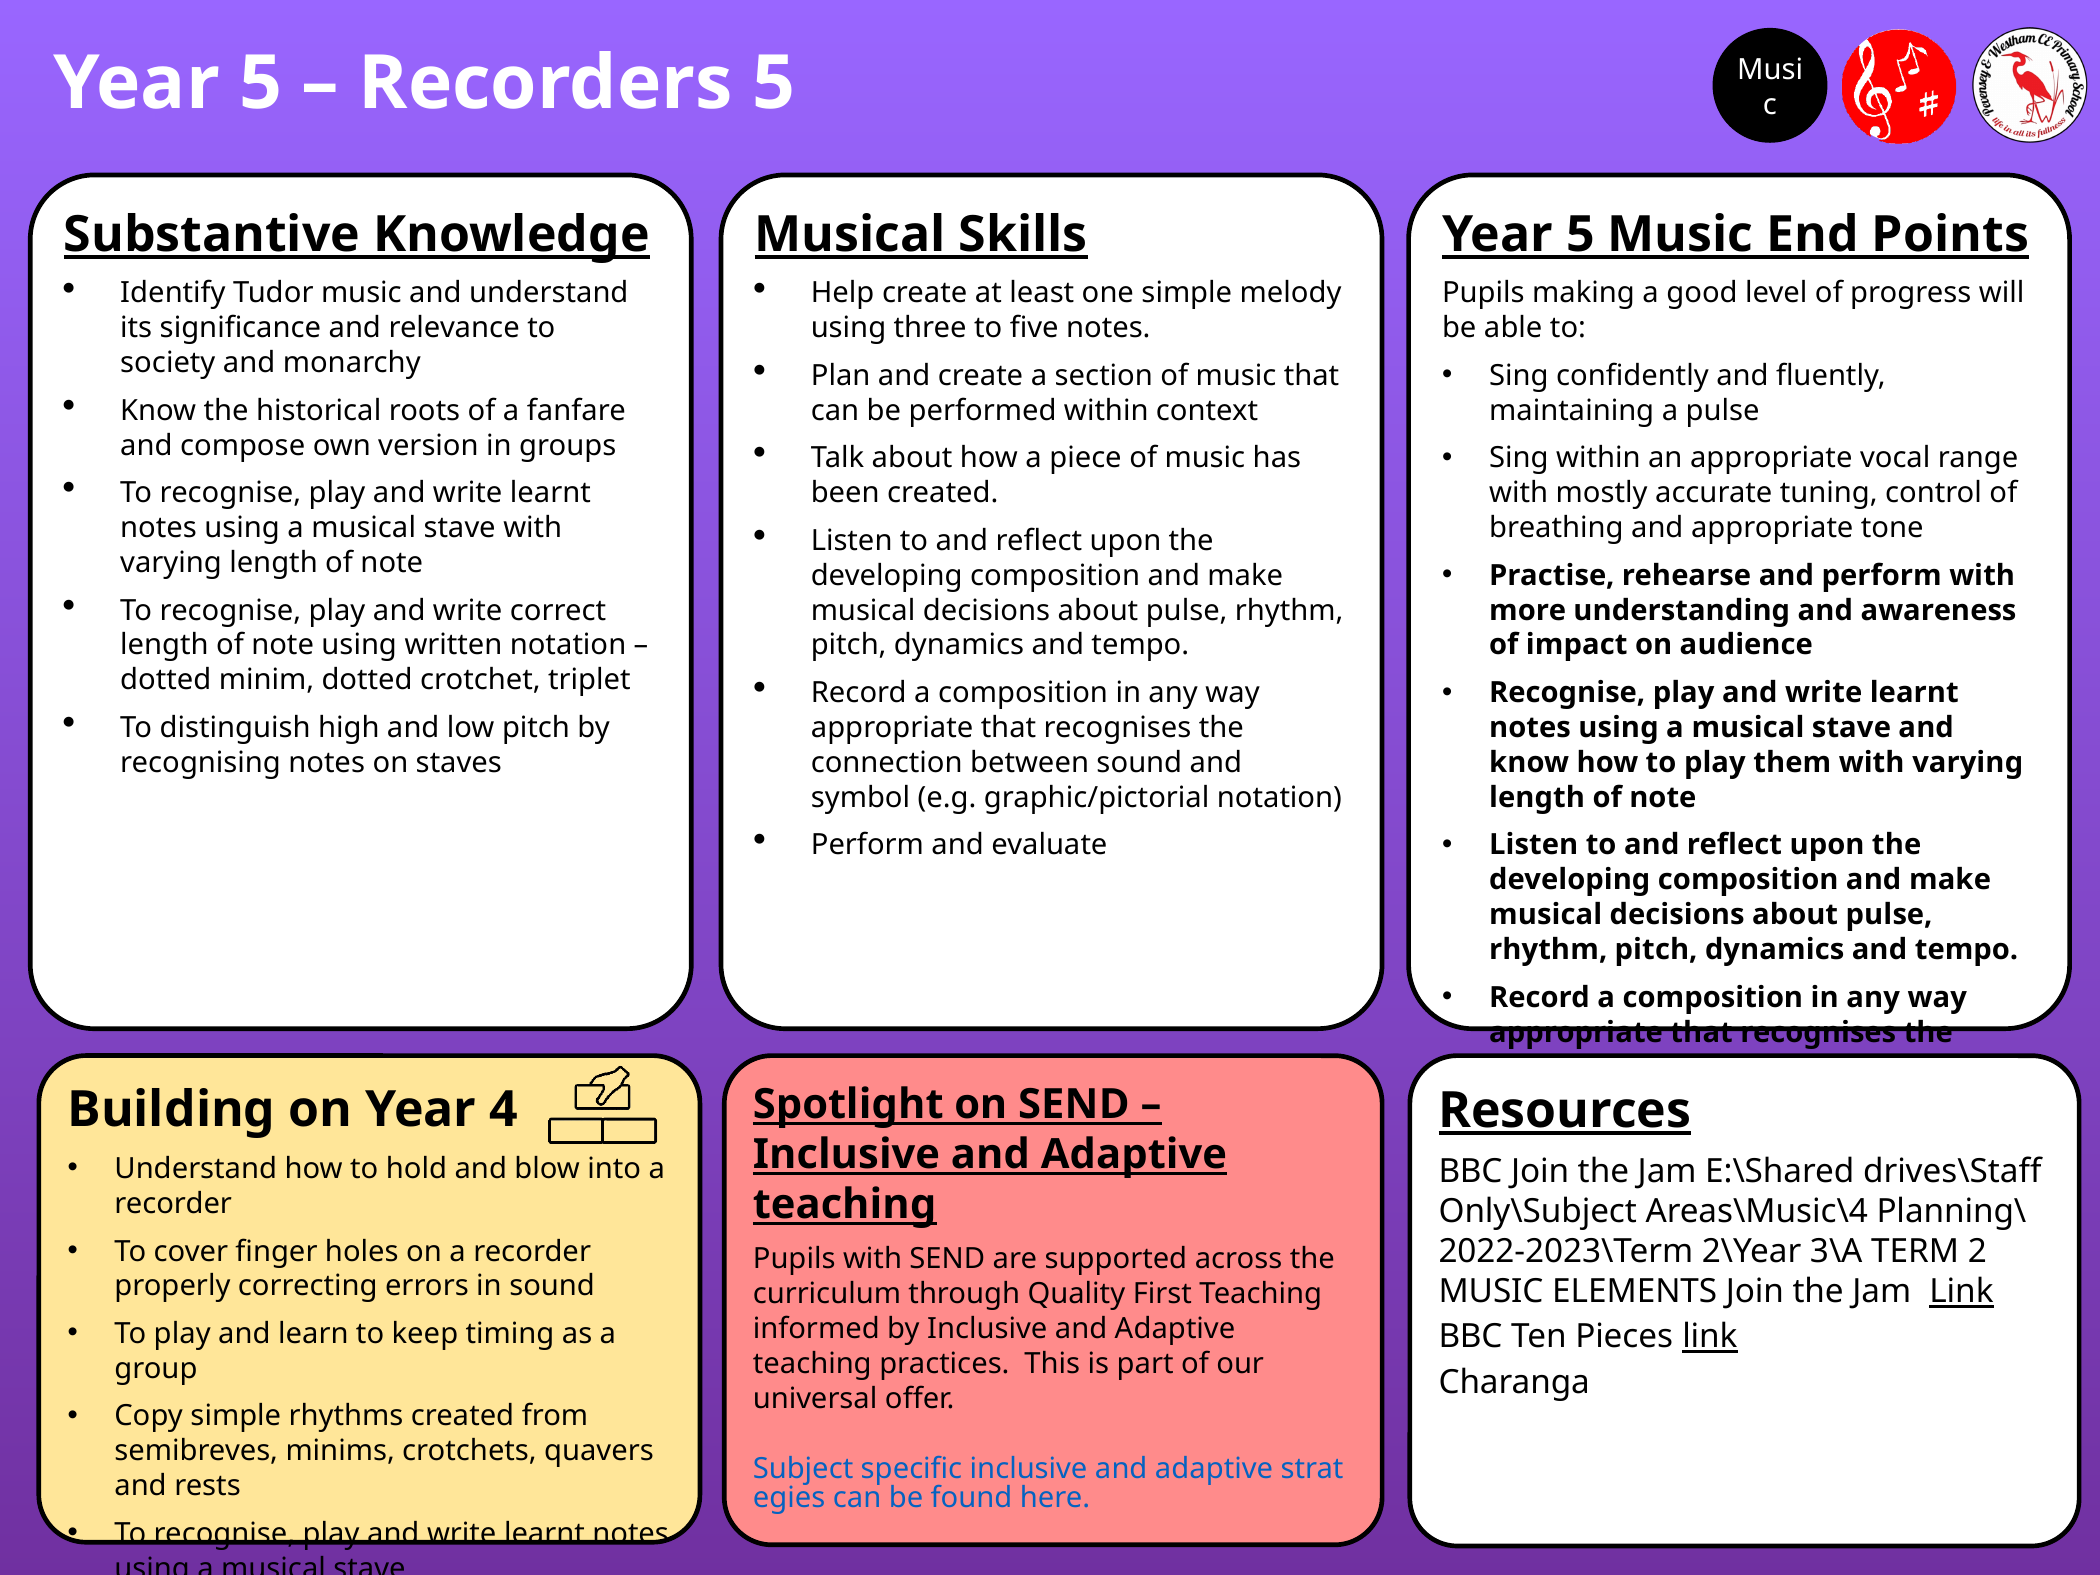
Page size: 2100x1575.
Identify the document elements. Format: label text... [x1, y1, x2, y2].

text_box Year 5 – Recorders 5 [38, 21, 1264, 136]
text_box Music [1712, 27, 1828, 143]
text_box Year 5 Music End Points Pupils making a good level of progress will be able to: Sing confidently and fluently, maintaining a pulse Sing within an appropriate vocal range with mostly accurate tuning, control of breathing and appropriate tone Practise, rehearse and perform with more understanding and awareness of impact on audience Recognise, play and write learnt notes using a musical stave and know how to play them with varying length of note Listen to and reflect upon the developing composition and make musical decisions about pulse, rhythm, pitch, dynamics and tempo. Record a composition in any way appropriate that recognises the connection between sound and symbol (e.g. graphic/pictorial notation) [1407, 173, 2071, 1030]
text_box Substantive Knowledge Identify Tudor music and understand its significance and relevance to society and monarchy Know the historical roots of a fanfare and compose own version in groups To recognise, play and write learnt notes using a musical stave with varying length of note To recognise, play and write correct length of note using written notation – dotted minim, dotted crotchet, triplet To distinguish high and low pitch by recognising notes on staves [29, 173, 693, 1030]
picture [1971, 27, 2089, 145]
text_box Musical Skills Help create at least one simple melody using three to five notes. Plan and create a section of music that can be performed within context Talk about how a piece of music has been created. Listen to and reflect upon the developing composition and make musical decisions about pulse, rhythm, pitch, dynamics and tempo. Record a composition in any way appropriate that recognises the connection between sound and symbol (e.g. graphic/pictorial notation) Perform and evaluate [719, 173, 1384, 1030]
text_box Resources BBC Join the Jam E:\Shared drives\Staff Only\Subject Areas\Music\4 Planning\2022-2023\Term 2\Year 3\A TERM 2 MUSIC ELEMENTS Join the Jam Link BBC Ten Pieces link Charanga [1408, 1054, 2081, 1548]
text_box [1838, 26, 1957, 146]
text_box Building on Year 4 Understand how to hold and blow into a recorder To cover finger holes on a recorder properly correcting errors in sound To play and learn to keep timing as a group Copy simple rhythms created from semibreves, minims, crotchets, quavers and rests To recognise, play and write learnt notes using a musical stave [37, 1054, 701, 1544]
picture [547, 1064, 658, 1145]
text_box Spotlight on SEND – Inclusive and Adaptive teaching Pupils with SEND are supported across the curriculum through Quality First Teaching informed by Inclusive and Adaptive teaching practices. This is part of our universal offer. Subject specific inclusive and adaptive strategies can be found here. [723, 1054, 1384, 1546]
